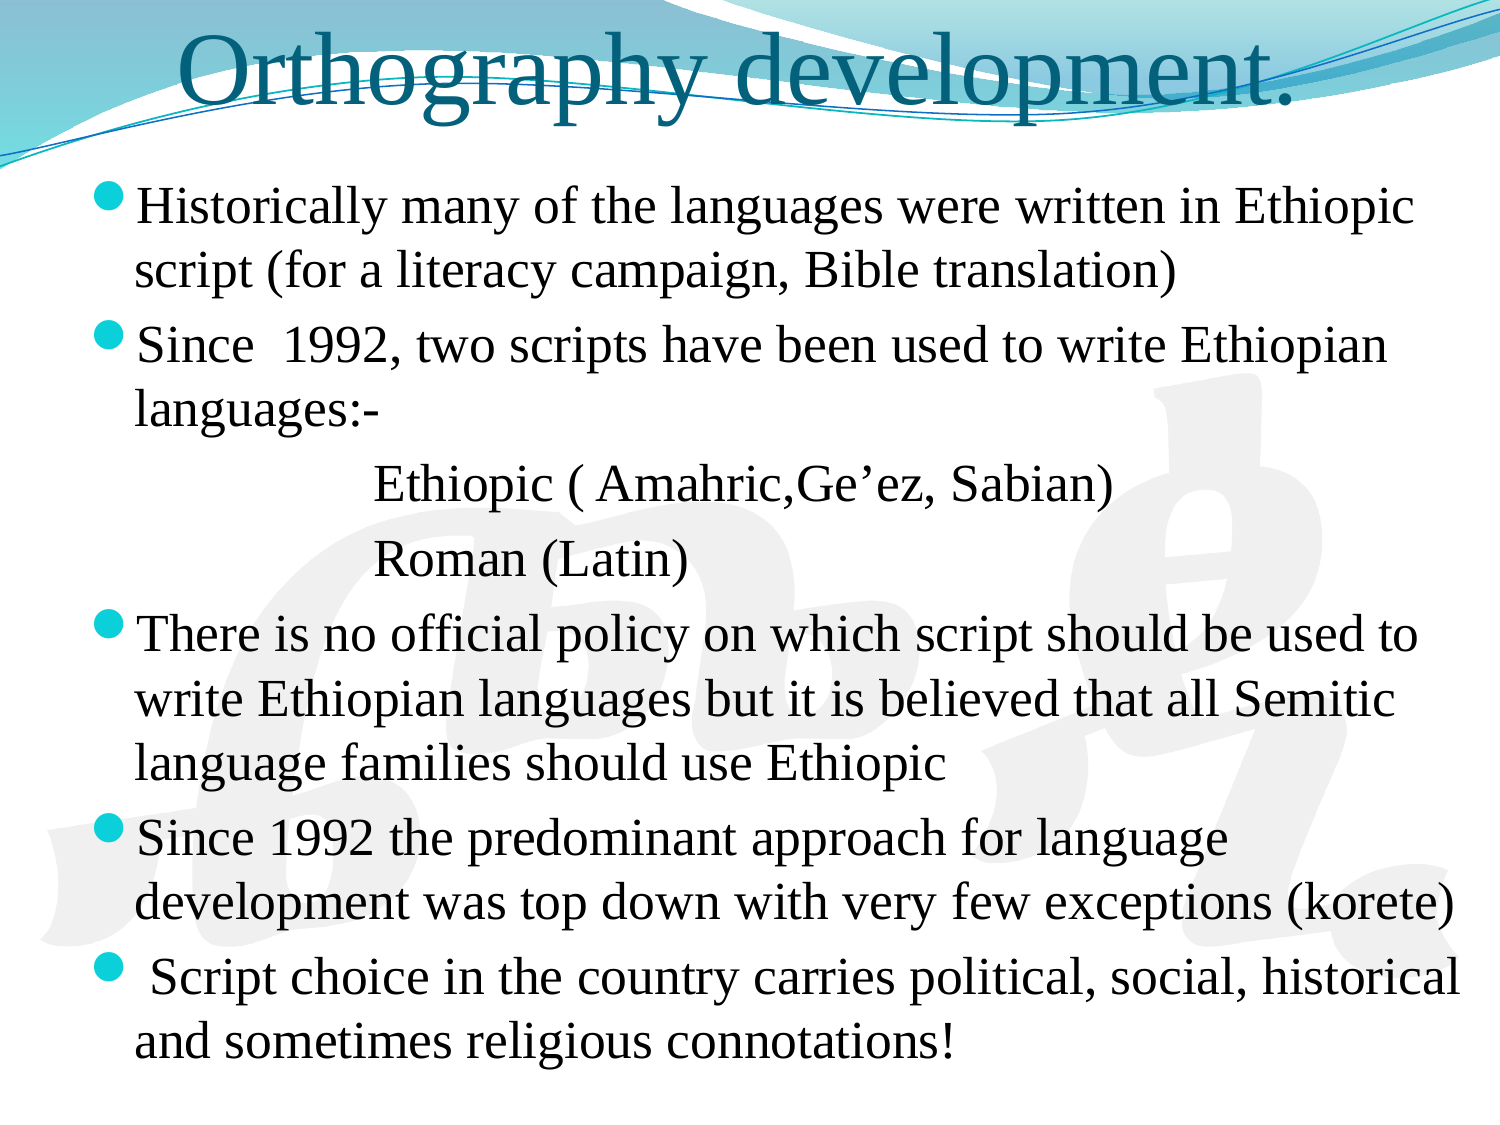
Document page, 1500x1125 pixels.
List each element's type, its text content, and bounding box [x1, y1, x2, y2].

title Orthography development. [150, 0, 1500, 125]
list Historically many of the languages were written in Ethiopic script (for a literacy campaign, Bible translation) Since 1992, two scripts have been used to write Ethiopian languages:- Ethiopic ( Amahric,Ge’ez, Sabian) Roman (Latin) There is no official policy on which script should be used to write Ethiopian languages but it is believed that all Semitic language families should use Ethiopic Since 1992 the predominant approach for language development was top down with very few exceptions (korete) Script choice in the country carries political, social, historical and sometimes religious connotations! [75, 162, 1500, 1088]
